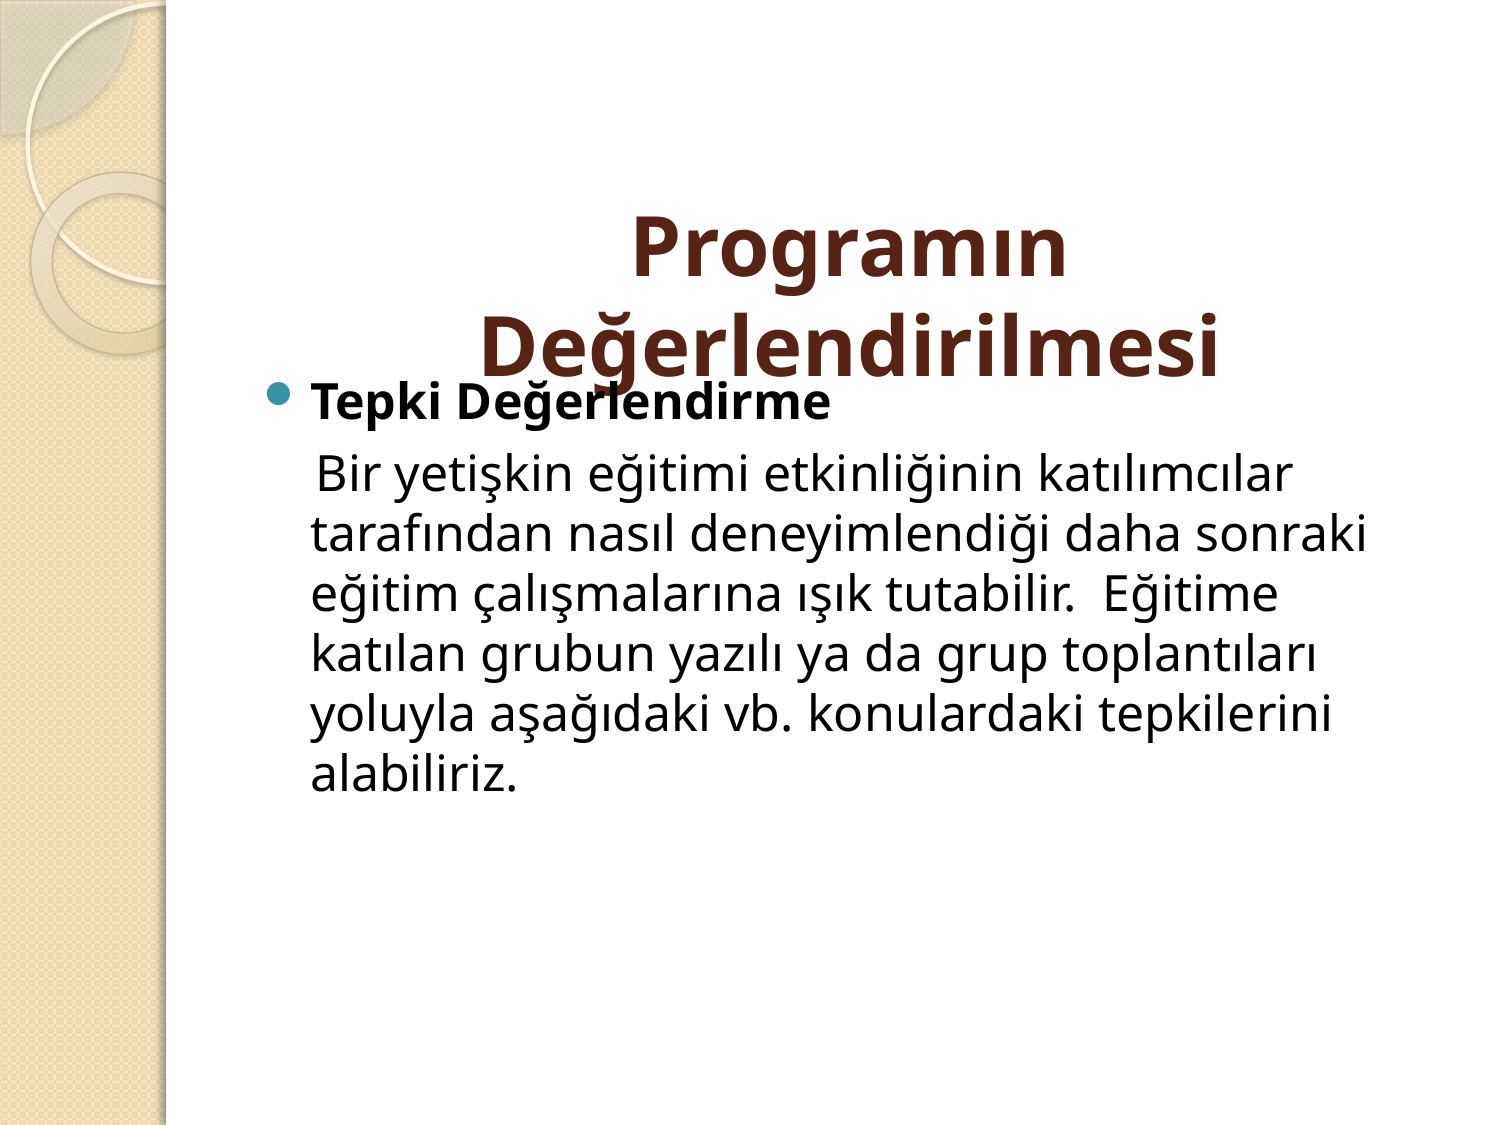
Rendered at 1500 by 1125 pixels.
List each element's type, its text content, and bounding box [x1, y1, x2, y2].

list Tepki Değerlendirme Bir yetişkin eğitimi etkinliğinin katılımcılar tarafından nasıl deneyimlendiği daha sonraki eğitim çalışmalarına ışık tutabilir. Eğitime katılan grubun yazılı ya da grup toplantıları yoluyla aşağıdaki vb. konulardaki tepkilerini alabiliriz. [235, 361, 1466, 965]
title Programın Değerlendirilmesi [235, 160, 1466, 327]
